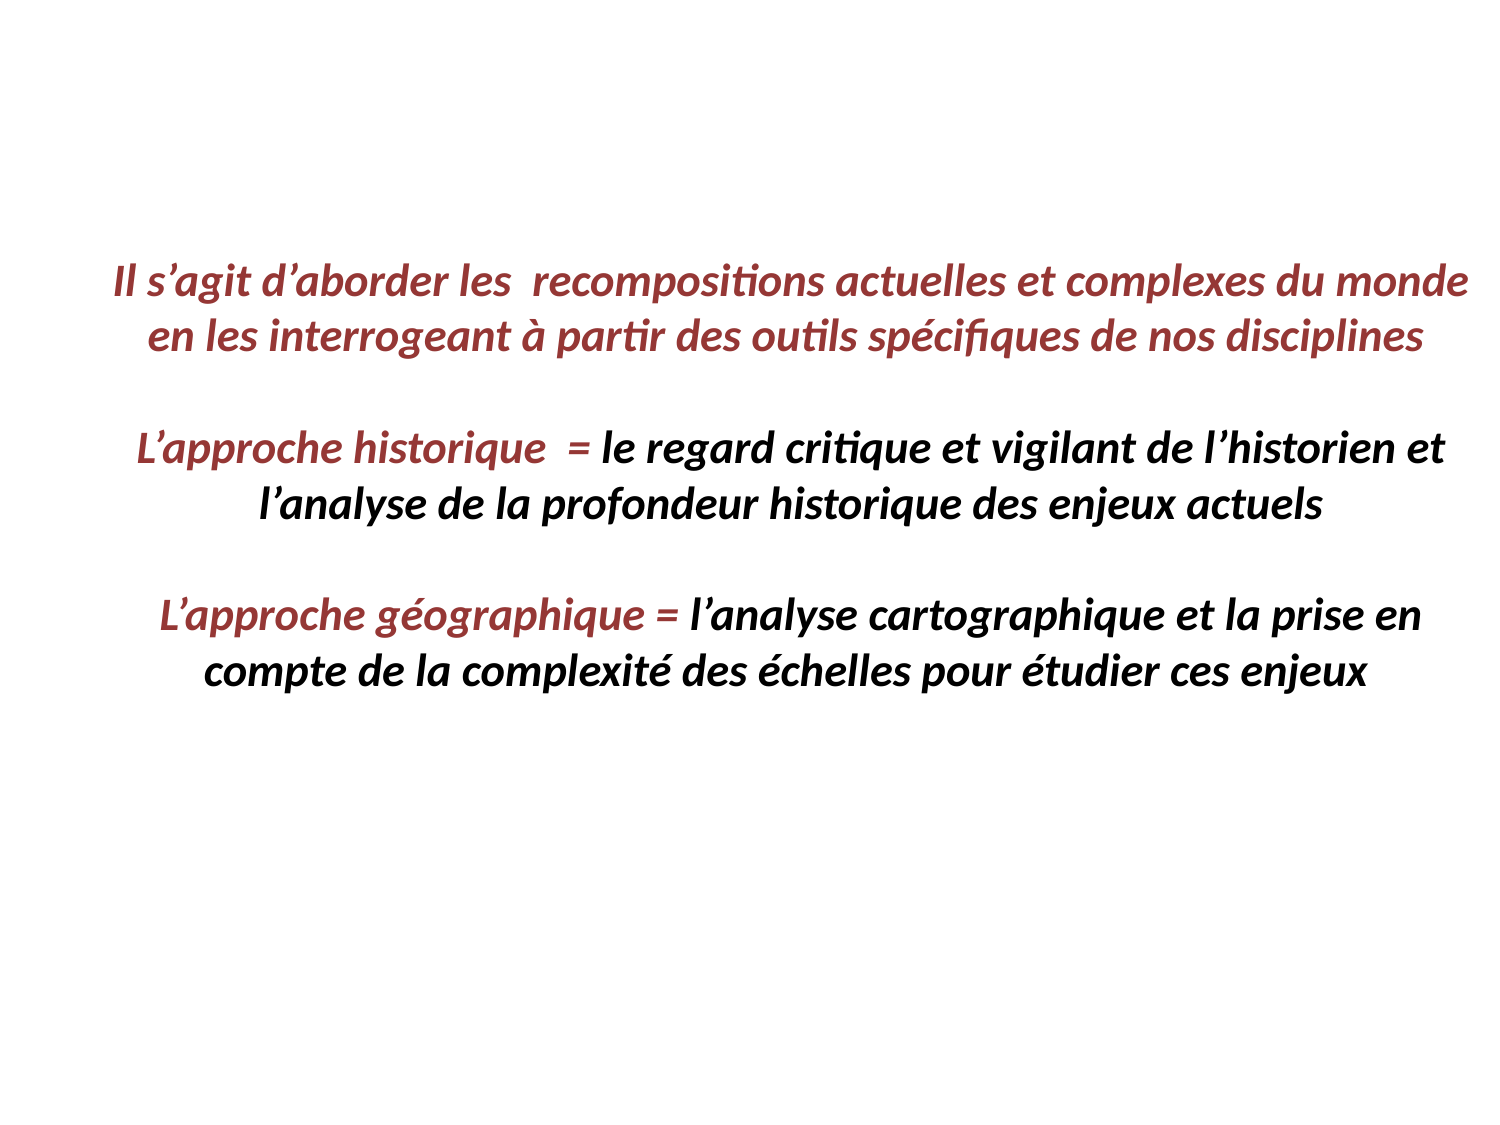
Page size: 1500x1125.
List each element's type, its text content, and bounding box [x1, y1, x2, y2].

title Il s’agit d’aborder les recompositions actuelles et complexes du monde en les interrogeant à partir des outils spécifiques de nos disciplines L’approche historique = le regard critique et vigilant de l’historien et l’analyse de la profondeur historique des enjeux actuels L’approche géographique = l’analyse cartographique et la prise en compte de la complexité des échelles pour étudier ces enjeux [82, 219, 1500, 837]
